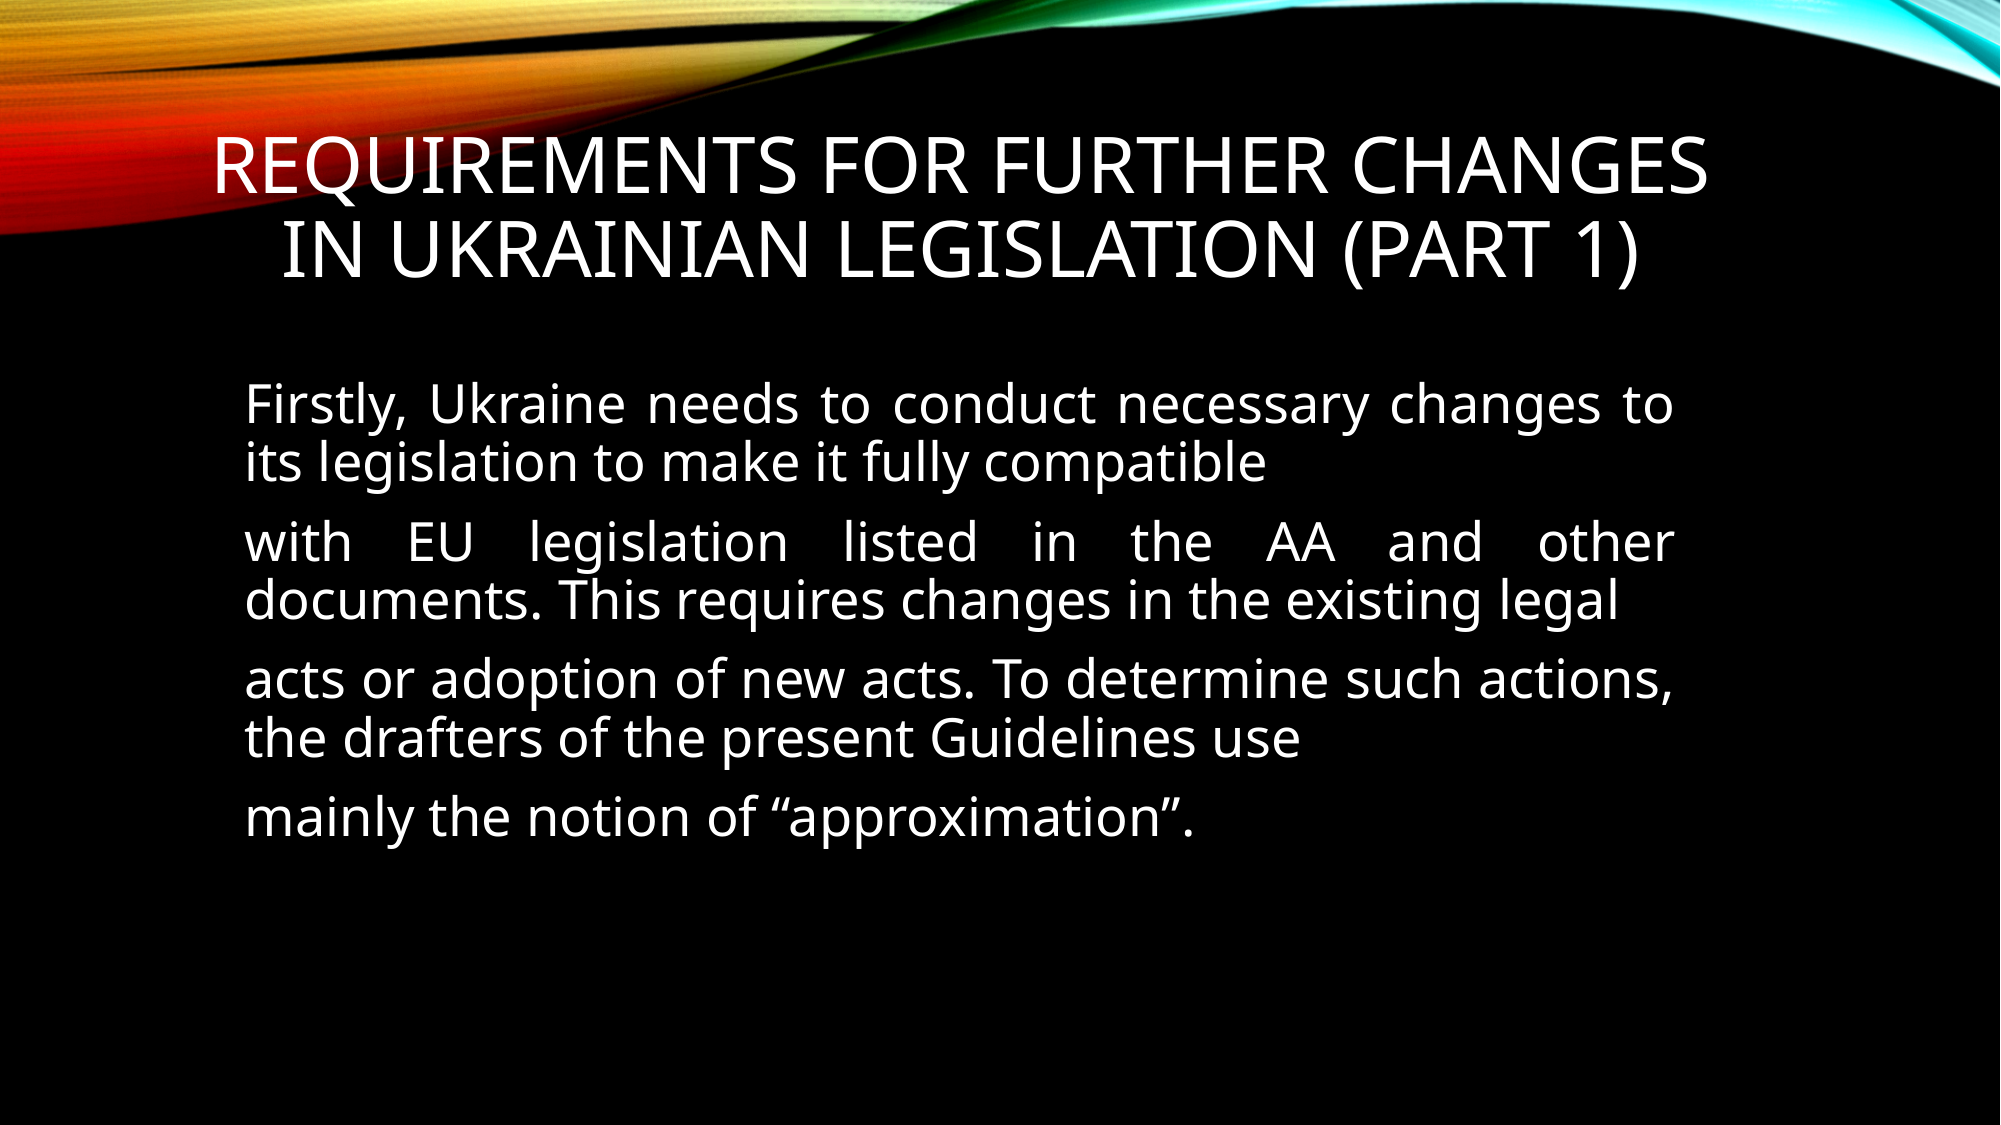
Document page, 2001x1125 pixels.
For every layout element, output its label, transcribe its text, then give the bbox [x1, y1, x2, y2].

title Requirements for further changes in Ukrainian legislation (part 1) [180, 105, 1742, 316]
list Firstly, Ukraine needs to conduct necessary changes to its legislation to make it fully compatible with EU legislation listed in the AA and other documents. This requires changes in the existing legal acts or adoption of new acts. To determine such actions, the drafters of the present Guidelines use mainly the notion of “approximation”. [229, 369, 1692, 989]
picture [0, 0, 2000, 237]
